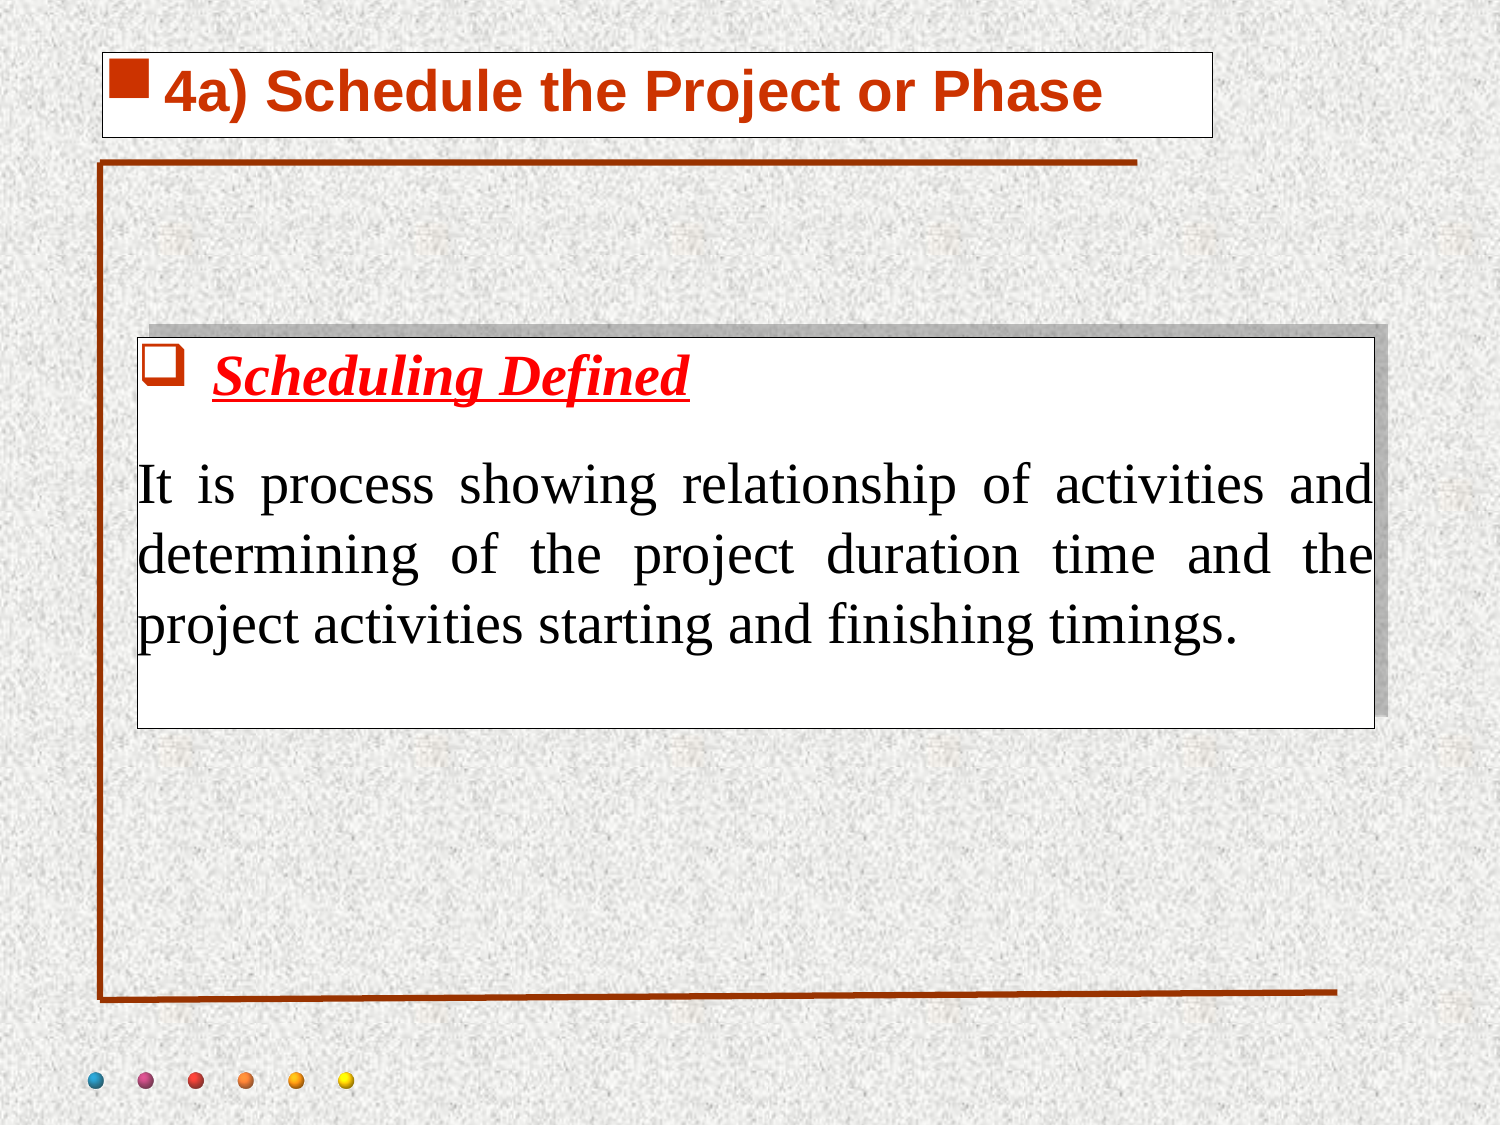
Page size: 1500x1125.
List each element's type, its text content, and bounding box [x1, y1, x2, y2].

list Scheduling Defined It is process showing relationship of activities and determining of the project duration time and the project activities starting and finishing timings. [137, 337, 1375, 729]
title 4a) Schedule the Project or Phase [102, 52, 1213, 138]
picture [0, 0, 1500, 1125]
